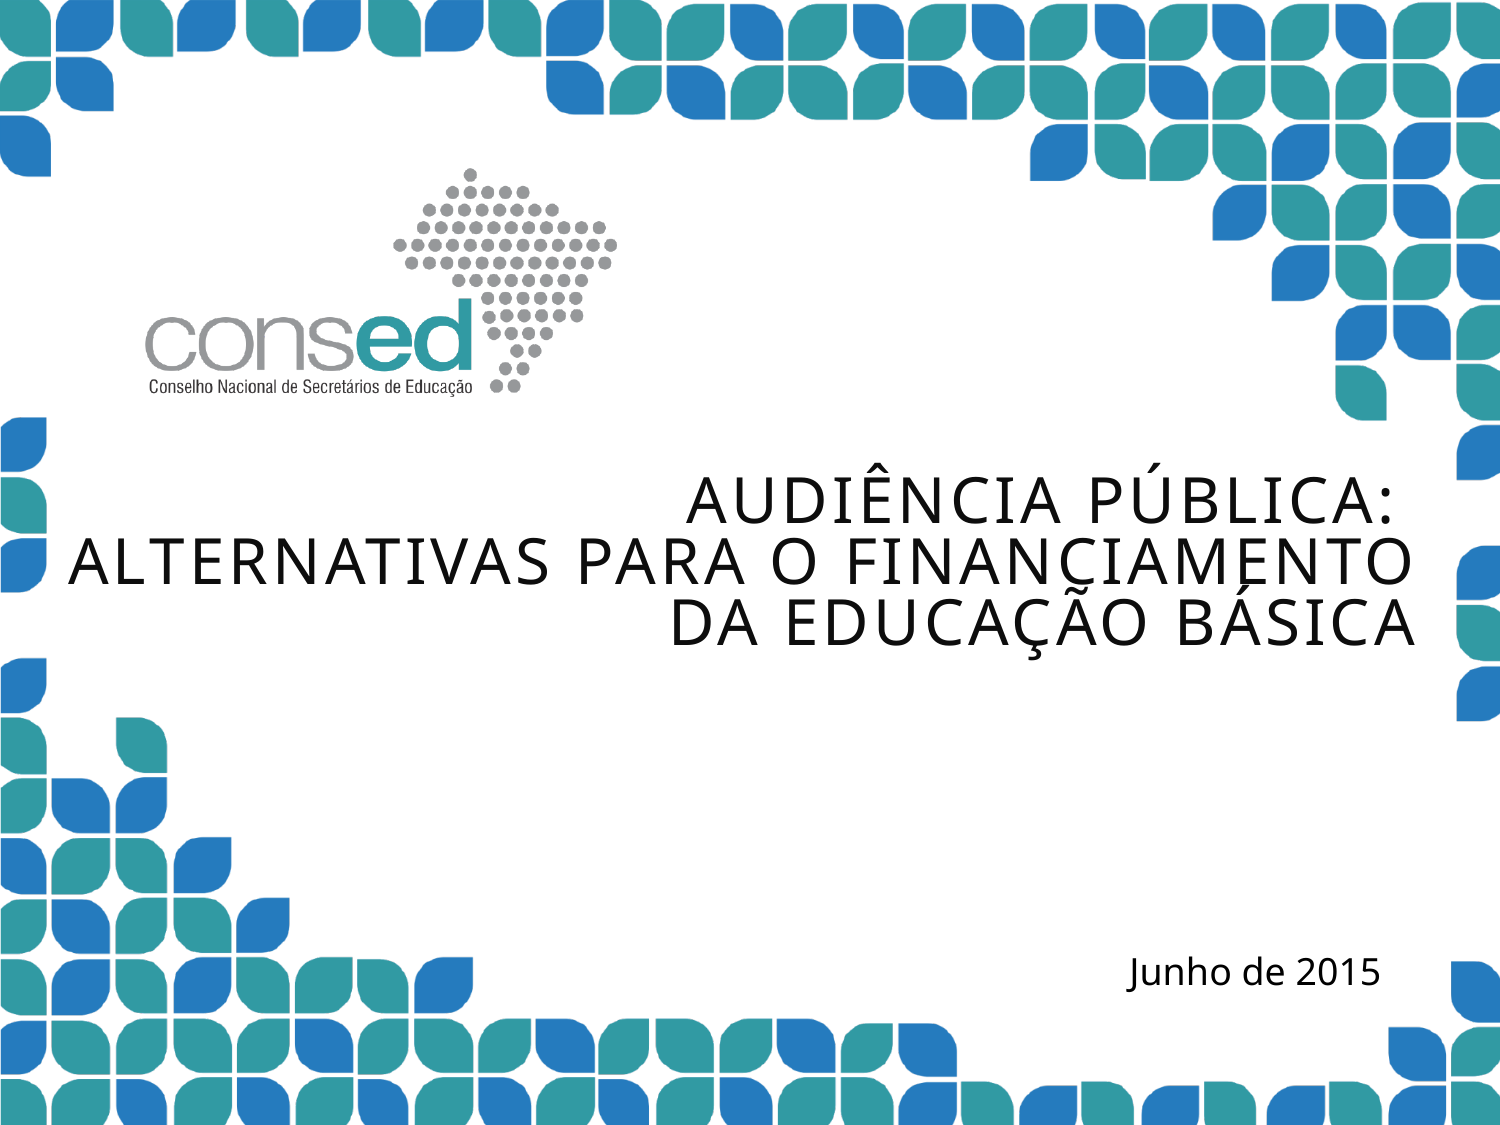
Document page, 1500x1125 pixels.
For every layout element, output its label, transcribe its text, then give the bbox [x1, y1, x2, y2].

picture [2, 0, 1500, 1125]
text_box Junho de 2015 [1114, 940, 1397, 1001]
title Audiência pública: alternativas para o Financiamento da Educação Básica [47, 444, 1436, 764]
